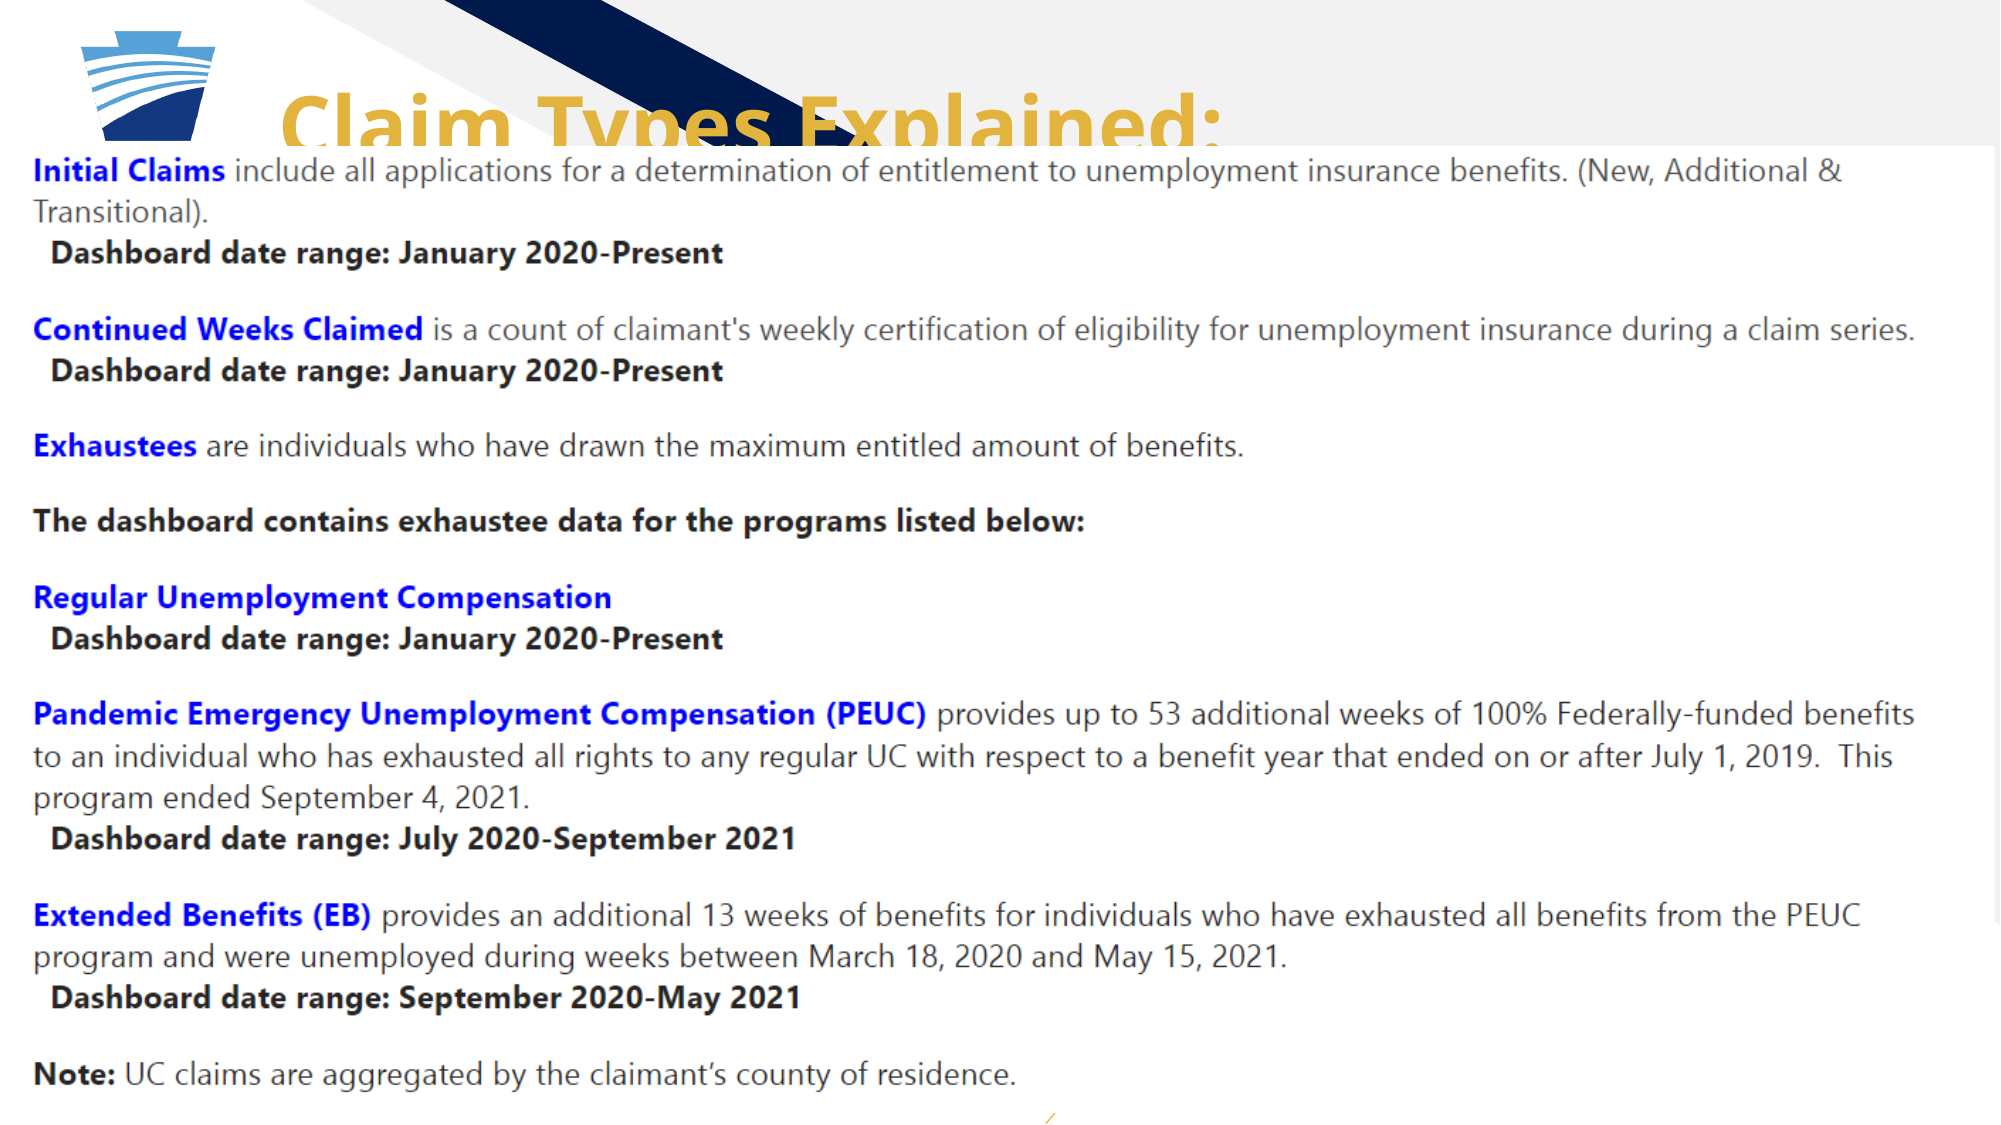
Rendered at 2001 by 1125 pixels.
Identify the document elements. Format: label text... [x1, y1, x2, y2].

picture [6, 15, 1995, 1113]
text_box Claim Types Explained: [264, 16, 1893, 146]
